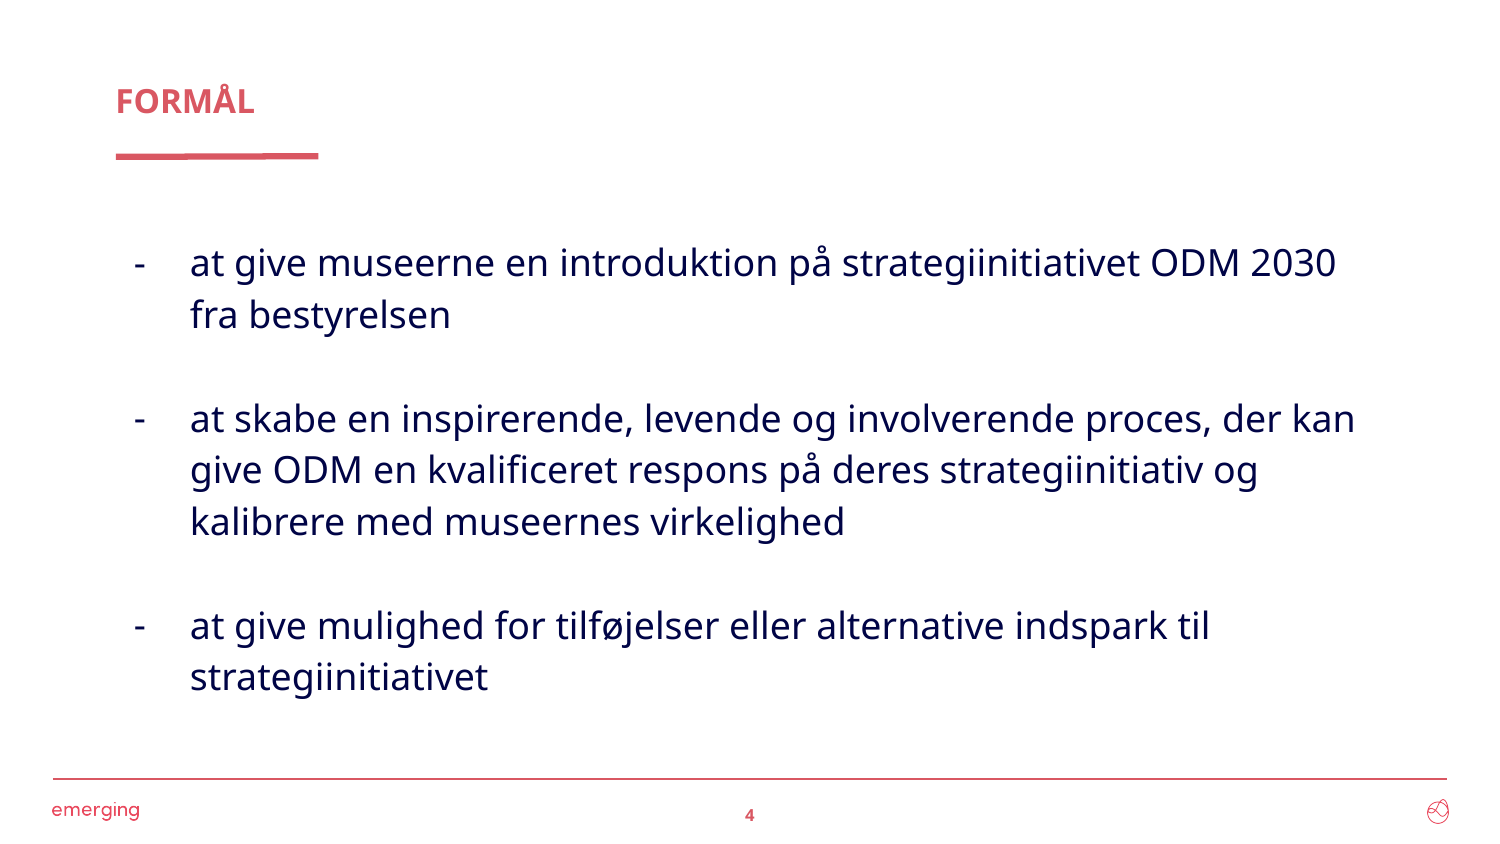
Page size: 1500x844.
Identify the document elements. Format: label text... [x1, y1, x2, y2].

subtitle at give museerne en introduktion på strategiinitiativet ODM 2030 fra bestyrelsen at skabe en inspirerende, levende og involverende proces, der kan give ODM en kvalificeret respons på deres strategiinitiativ og kalibrere med museernes virkelighed at give mulighed for tilføjelser eller alternative indspark til strategiinitiativet [100, 172, 1400, 712]
picture [52, 802, 139, 821]
text_box 4 [707, 798, 793, 832]
title FORMÅL [100, 64, 880, 144]
picture [1427, 799, 1449, 824]
